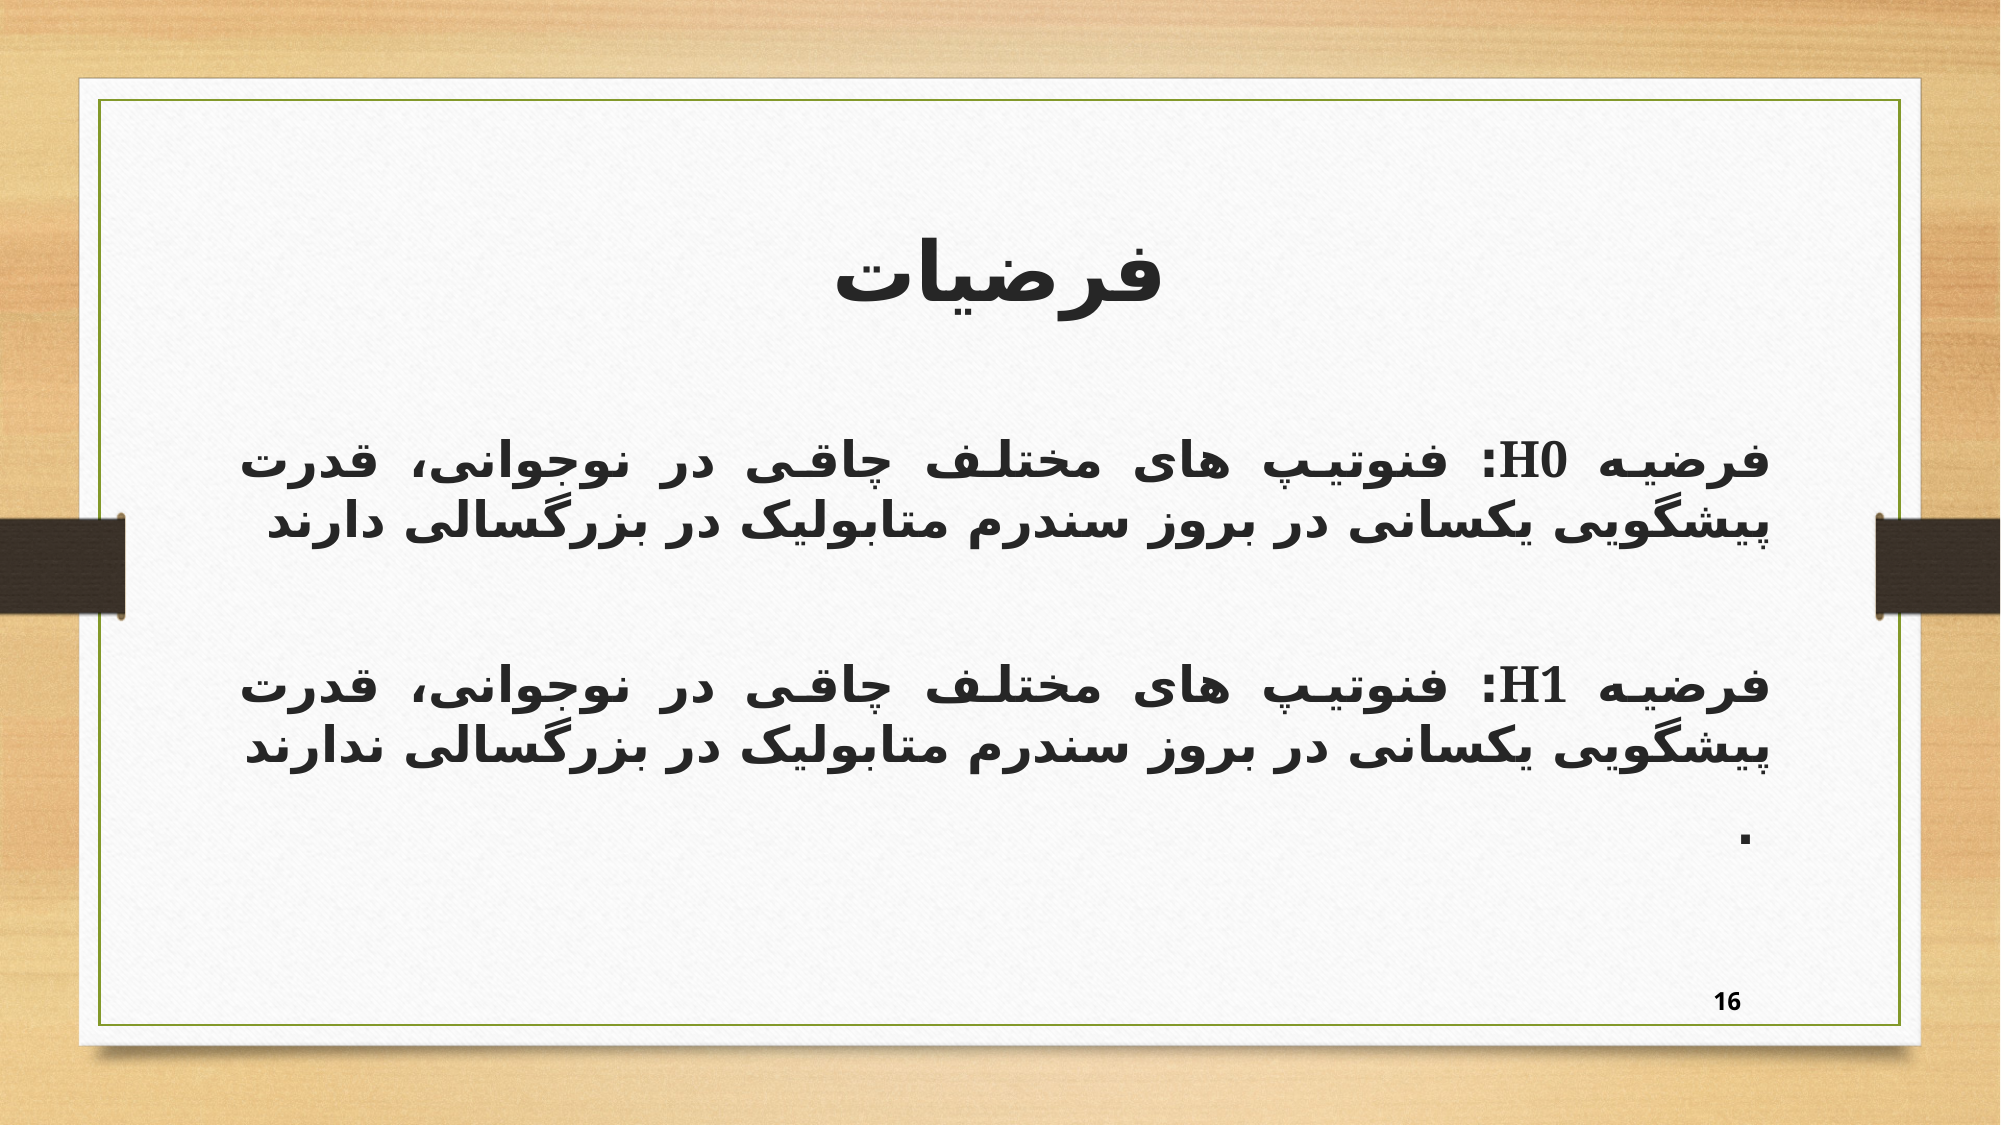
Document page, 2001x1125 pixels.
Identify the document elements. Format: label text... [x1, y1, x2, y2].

slide_number 16 [1698, 979, 1788, 1025]
list فرضیه H0: فنوتیپ های مختلف چاقی در نوجوانی، قدرت پیشگویی یکسانی در بروز سندرم متابولیک در بزرگسالی دارند فرضیه H1: فنوتیپ های مختلف چاقی در نوجوانی، قدرت پیشگویی یکسانی در بروز سندرم متابولیک در بزرگسالی ندارند . [212, 419, 1788, 1025]
title فرضیات [212, 161, 1788, 375]
picture [0, 0, 2001, 1125]
